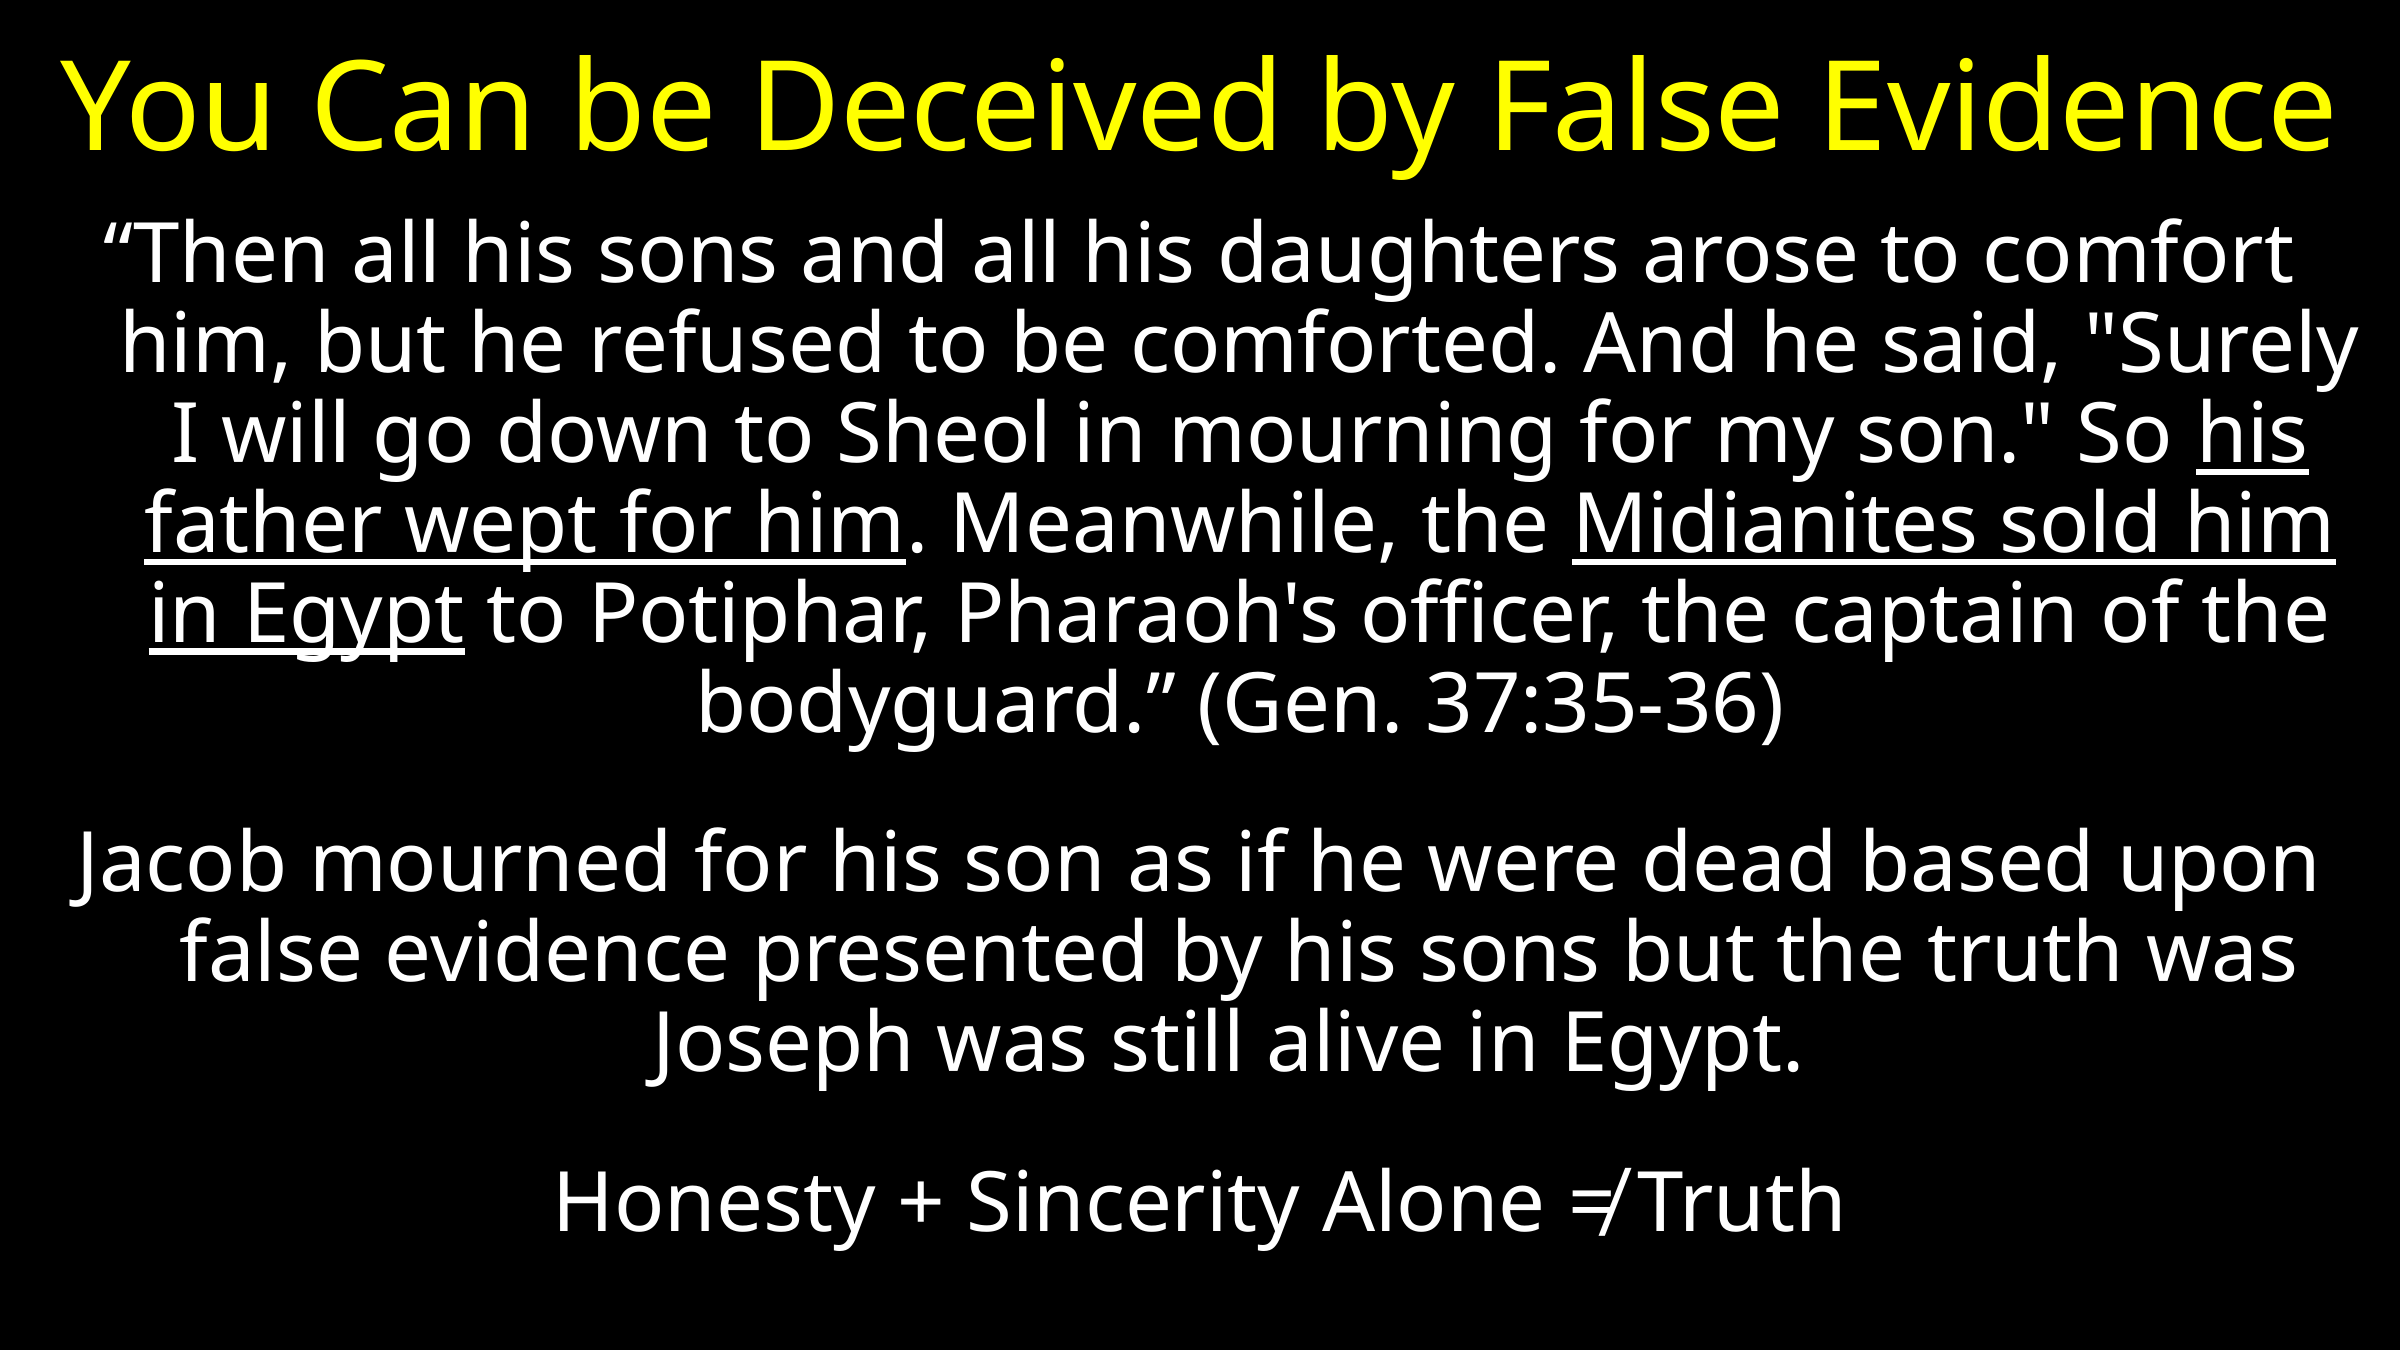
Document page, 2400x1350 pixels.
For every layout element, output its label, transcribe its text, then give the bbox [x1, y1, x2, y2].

title You Can be Deceived by False Evidence [0, 0, 2400, 200]
list “Then all his sons and all his daughters arose to comfort him, but he refused to be comforted. And he said, "Surely I will go down to Sheol in mourning for my son." So his father wept for him. Meanwhile, the Midianites sold him in Egypt to Potiphar, Pharaoh's officer, the captain of the bodyguard.” (Gen. 37:35-36) Jacob mourned for his son as if he were dead based upon false evidence presented by his sons but the truth was Joseph was still alive in Egypt. Honesty + Sincerity Alone ≠ Truth [0, 200, 2400, 1350]
